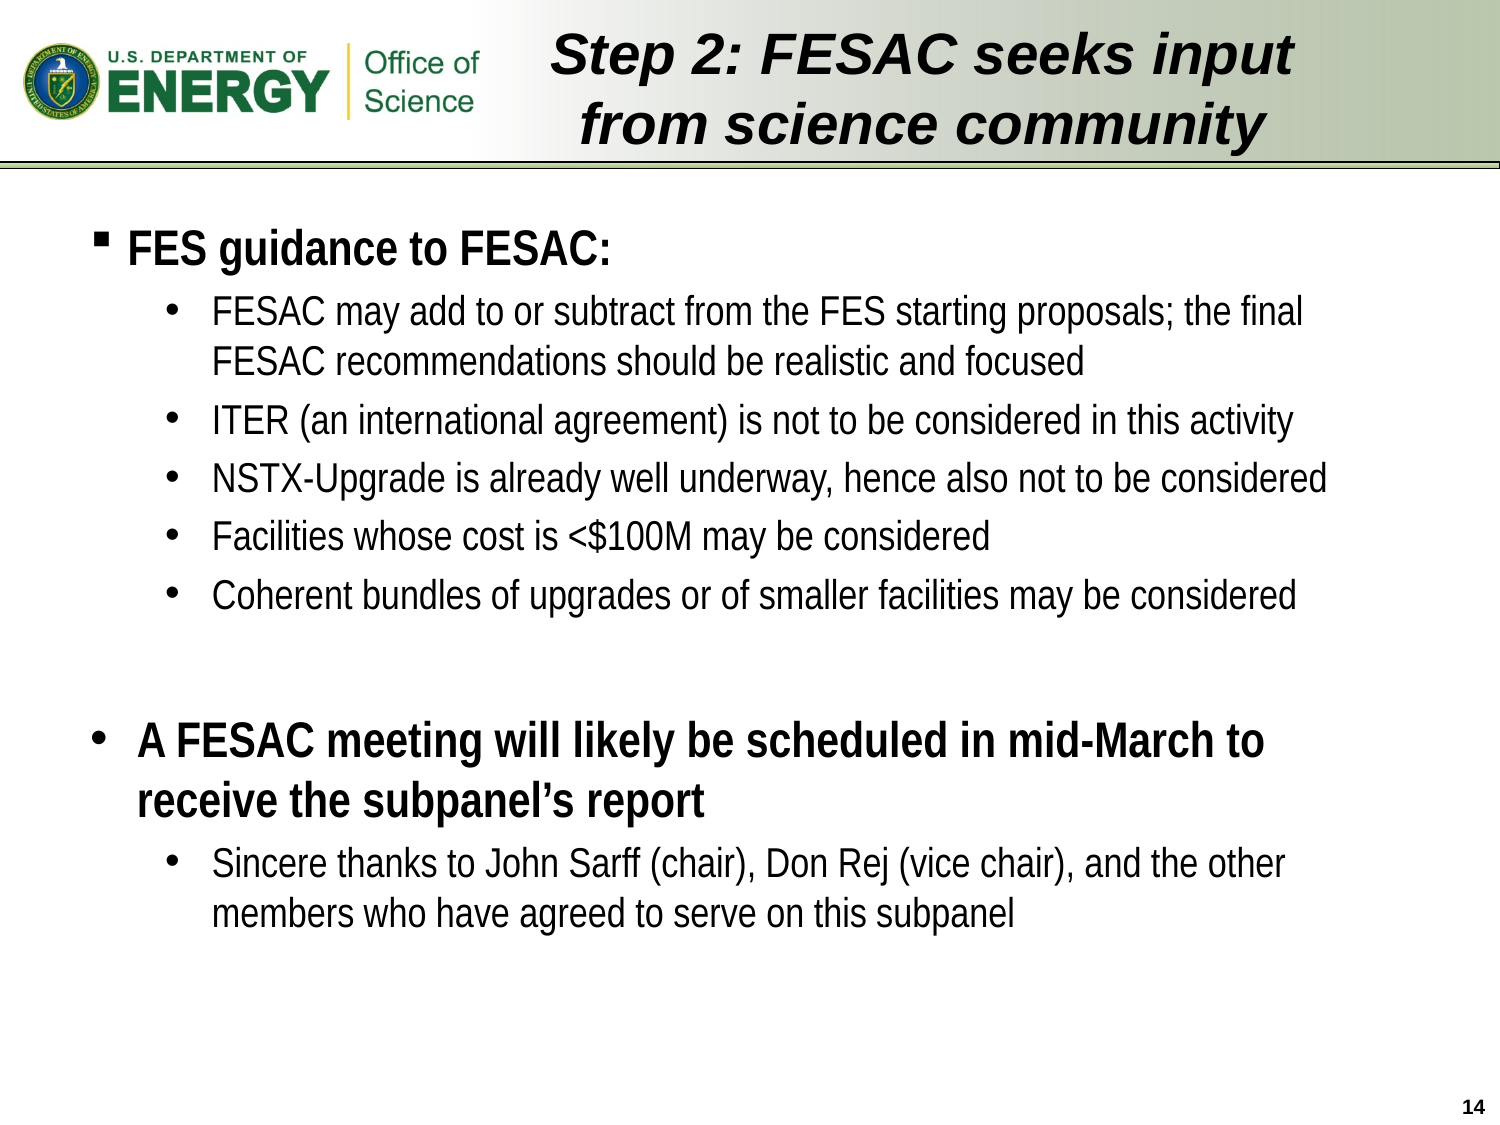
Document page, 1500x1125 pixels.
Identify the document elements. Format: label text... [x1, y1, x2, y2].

slide_number 14 [1438, 1085, 1500, 1125]
picture [23, 43, 480, 120]
title Step 2: FESAC seeks input from science community [498, 26, 1347, 146]
list FES guidance to FESAC: FESAC may add to or subtract from the FES starting proposals; the final FESAC recommendations should be realistic and focused ITER (an international agreement) is not to be considered in this activity NSTX-Upgrade is already well underway, hence also not to be considered Facilities whose cost is <$100M may be considered Coherent bundles of upgrades or of smaller facilities may be considered A FESAC meeting will likely be scheduled in mid-March to receive the subpanel’s report Sincere thanks to John Sarff (chair), Don Rej (vice chair), and the other members who have agreed to serve on this subpanel [74, 208, 1426, 1062]
